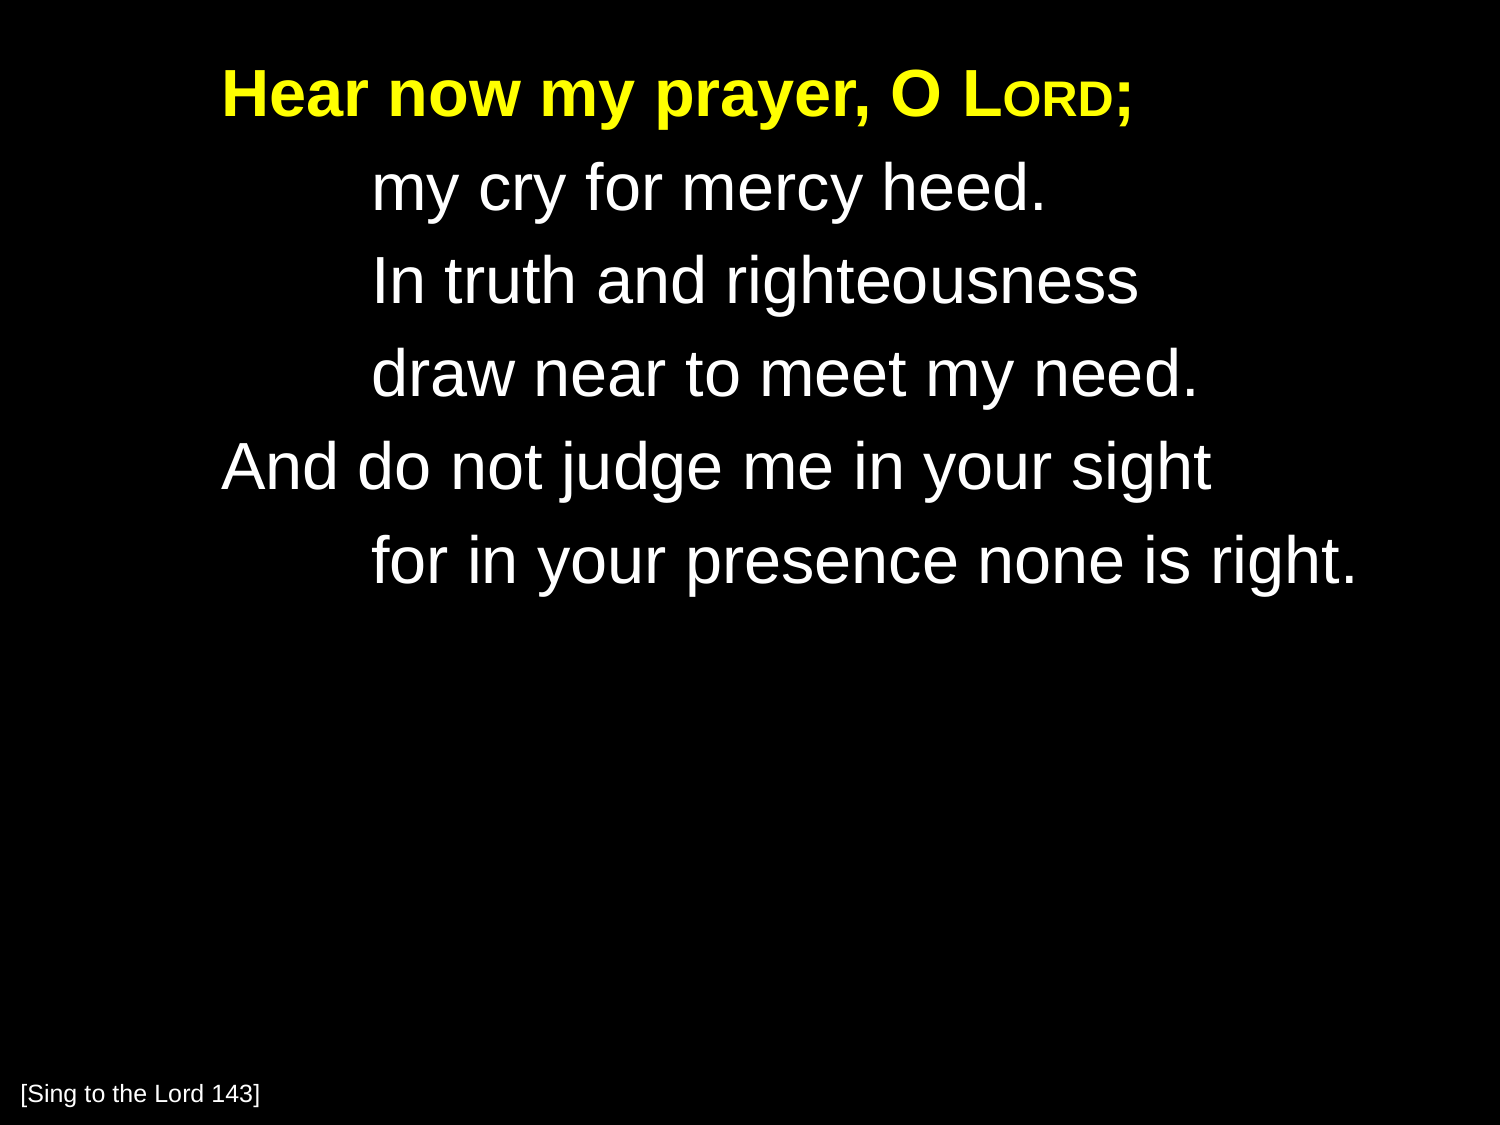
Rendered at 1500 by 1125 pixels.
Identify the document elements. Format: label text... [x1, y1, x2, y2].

list Hear now my prayer, O Lord; my cry for mercy heed. In truth and righteousness draw near to meet my need. And do not judge me in your sight for in your presence none is right. [0, 42, 1500, 1047]
text_box [Sing to the Lord 143] [5, 1070, 526, 1115]
